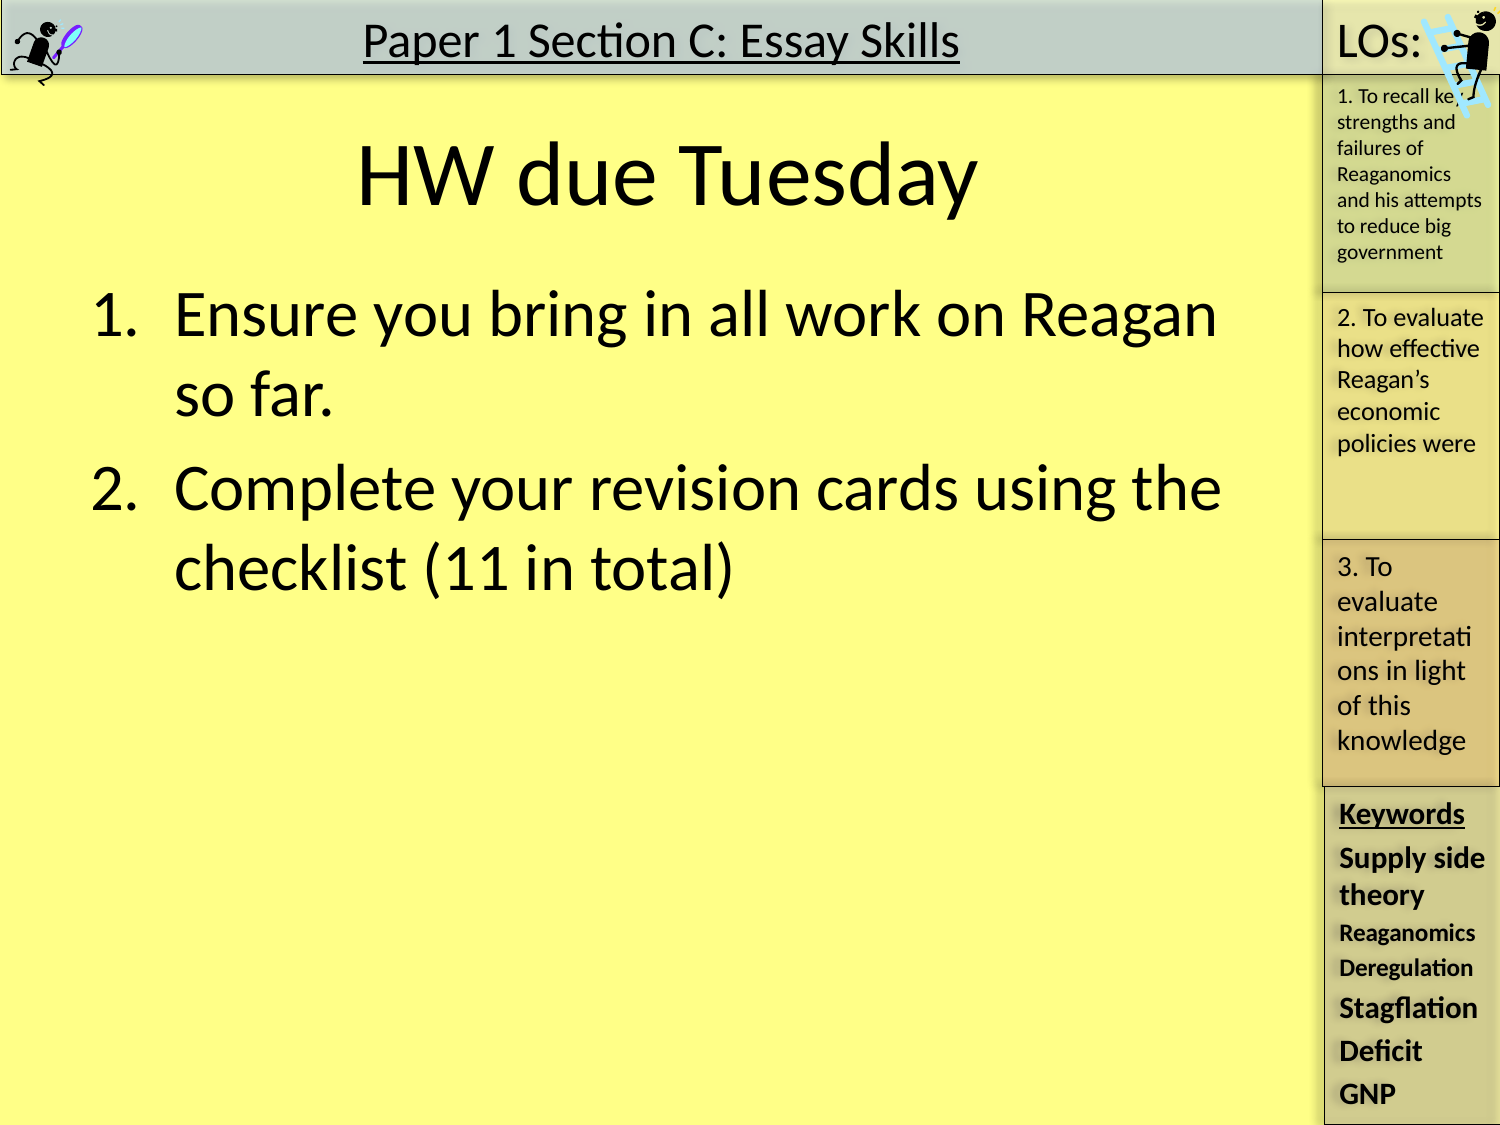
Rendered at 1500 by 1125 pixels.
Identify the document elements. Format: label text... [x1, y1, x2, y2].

list Ensure you bring in all work on Reagan so far. Complete your revision cards using the checklist (11 in total) [75, 262, 1275, 1005]
title HW due Tuesday [3, 75, 1354, 263]
